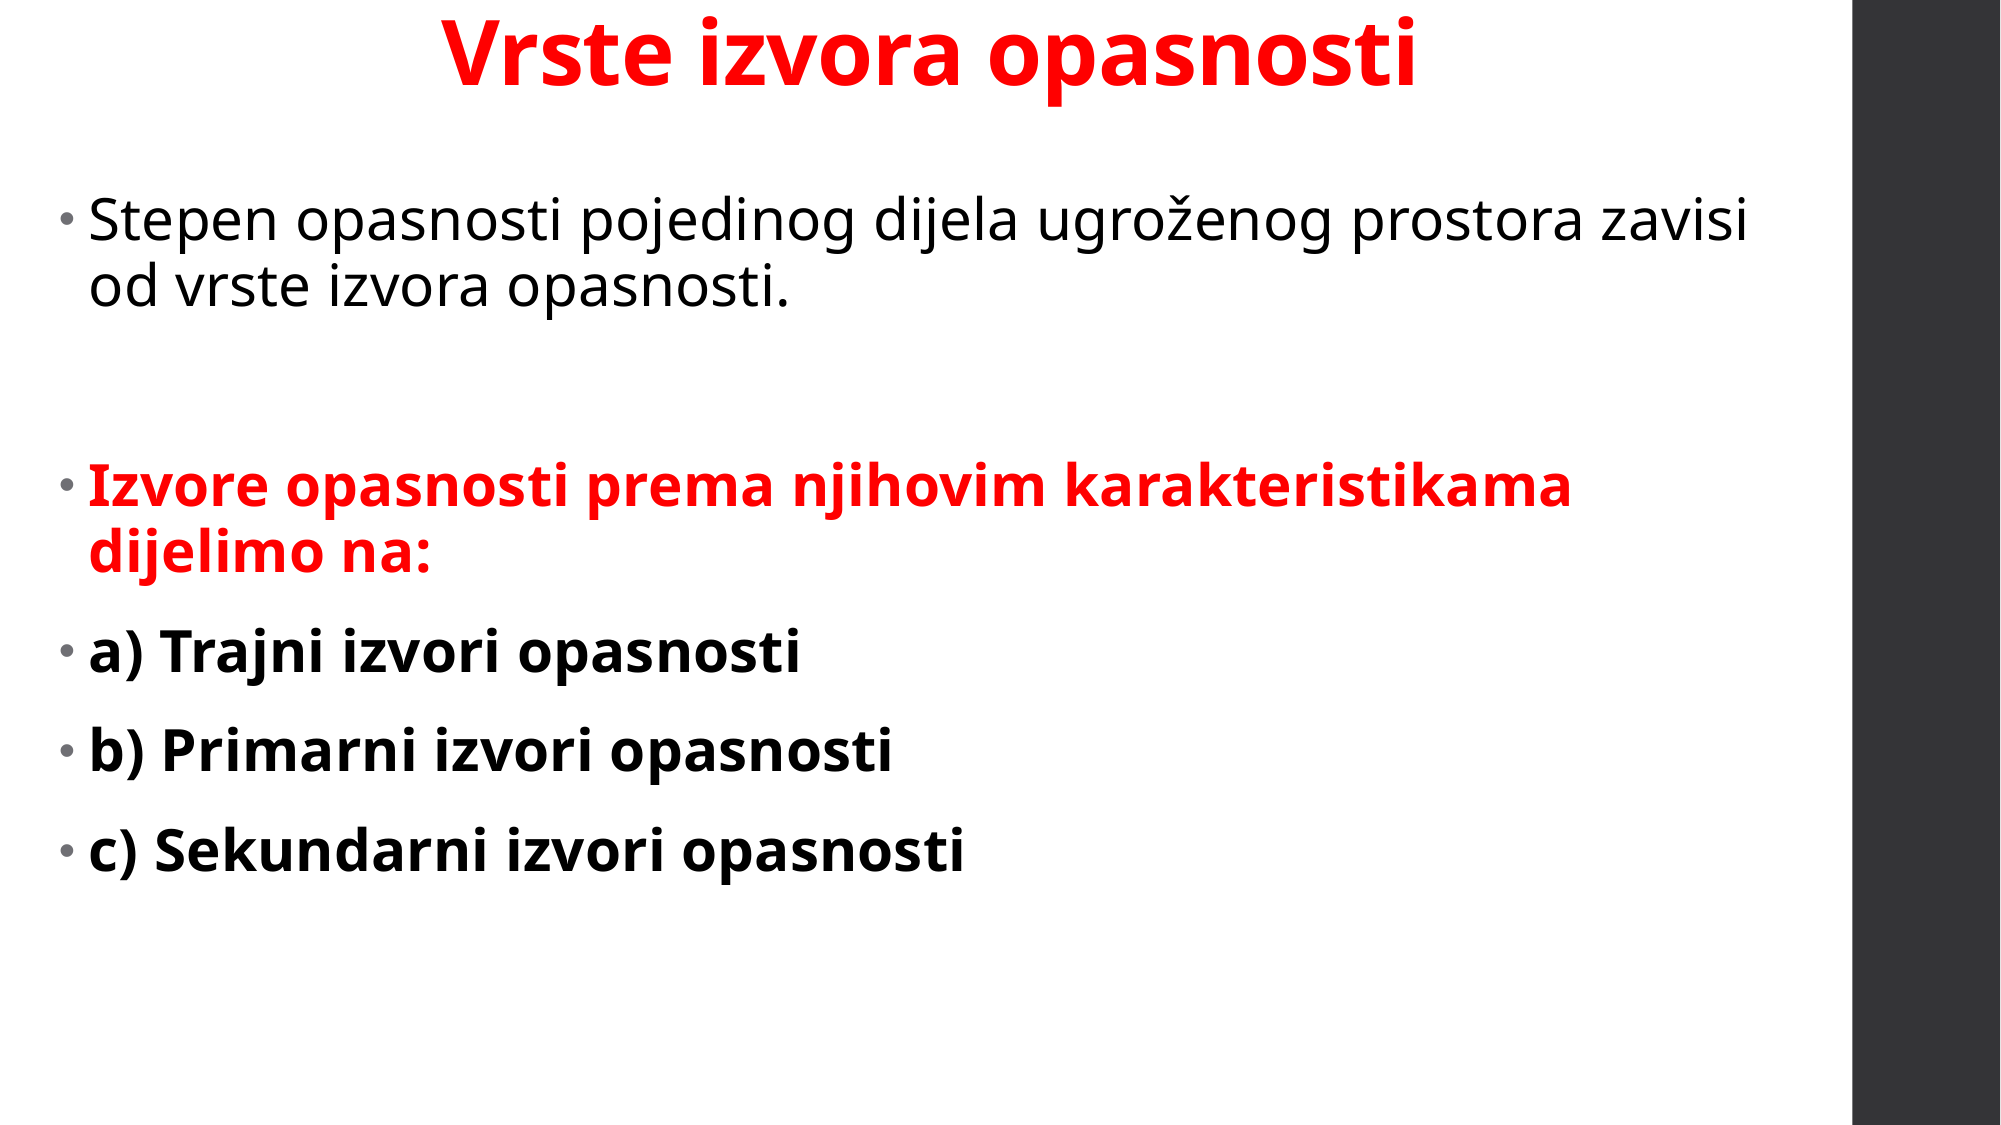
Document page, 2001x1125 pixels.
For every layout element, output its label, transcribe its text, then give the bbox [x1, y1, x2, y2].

title Vrste izvora opasnosti [64, 0, 1797, 114]
list Stepen opasnosti pojedinog dijela ugroženog prostora zavisi od vrste izvora opasnosti. Izvore opasnosti prema njihovim karakteristikama dijelimo na: a) Trajni izvori opasnosti b) Primarni izvori opasnosti c) Sekundarni izvori opasnosti [43, 179, 1812, 1078]
